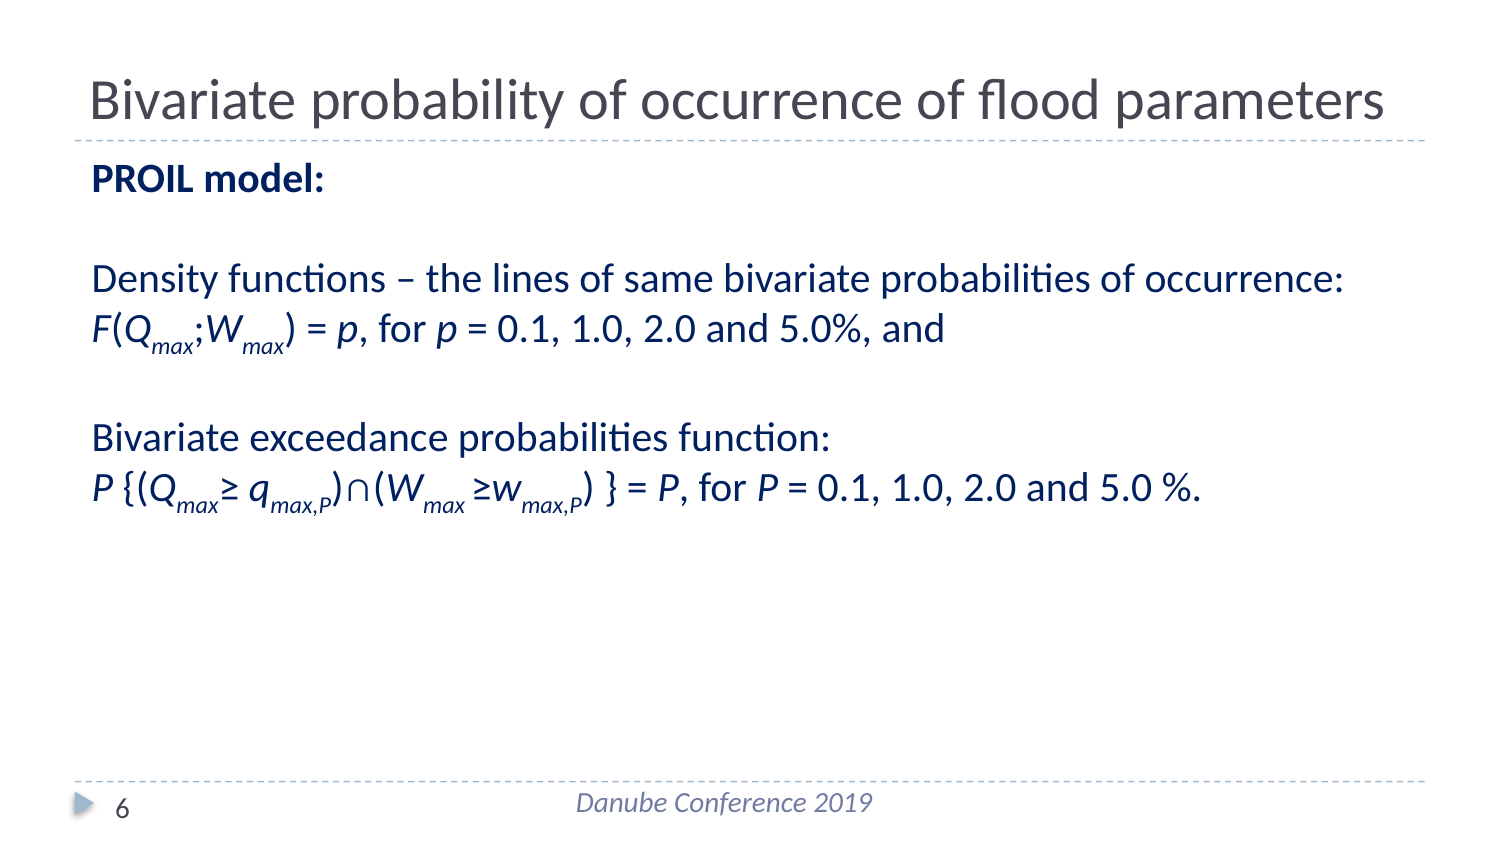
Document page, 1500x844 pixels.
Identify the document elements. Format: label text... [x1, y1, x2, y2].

text_box PROIL model: Density functions – the lines of same bivariate probabilities of occurrence: F(Qmax;Wmax) = p, for p = 0.1, 1.0, 2.0 and 5.0%, and Bivariate exceedance probabilities function: P {(Qmax≥ qmax,P)∩(Wmax ≥wmax,P) } = P, for P = 0.1, 1.0, 2.0 and 5.0 %. [76, 143, 1400, 572]
title Bivariate probability of occurrence of flood parameters [75, 18, 1471, 139]
text_box Danube Conference 2019 [561, 776, 939, 827]
slide_number 6 [100, 782, 426, 827]
